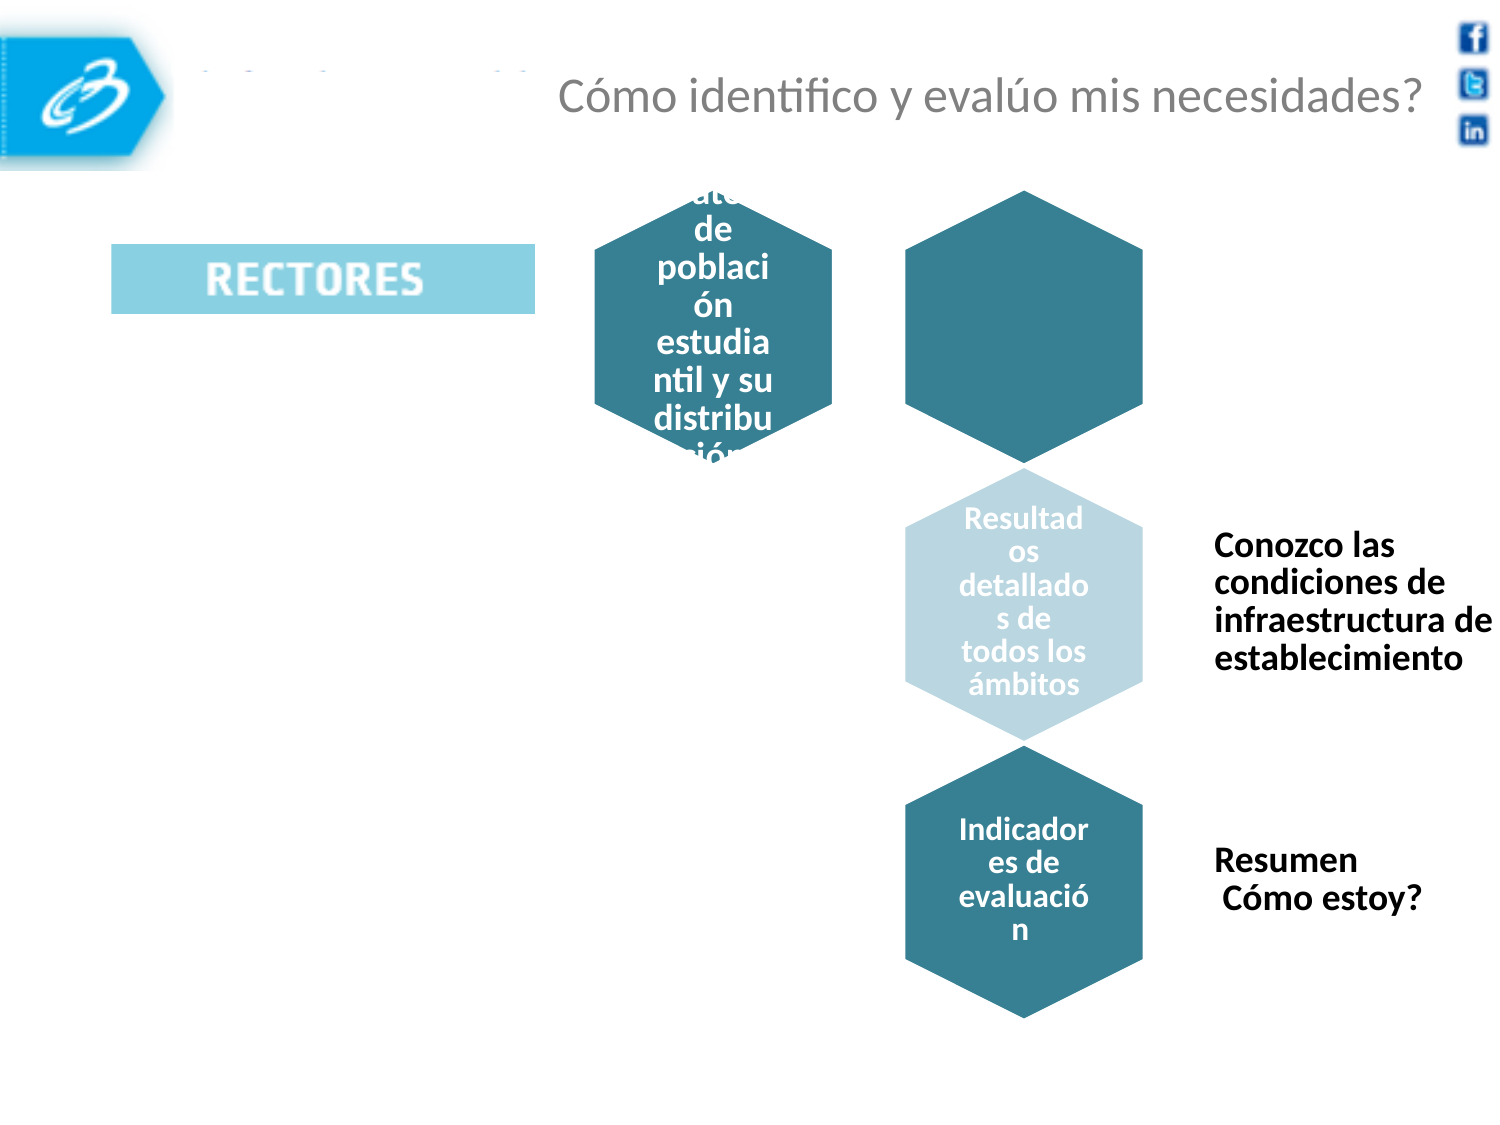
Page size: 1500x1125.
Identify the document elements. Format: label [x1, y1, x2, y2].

text_box [0, 0, 1500, 171]
picture [0, 171, 1500, 1125]
text_box [378, 187, 1500, 1022]
